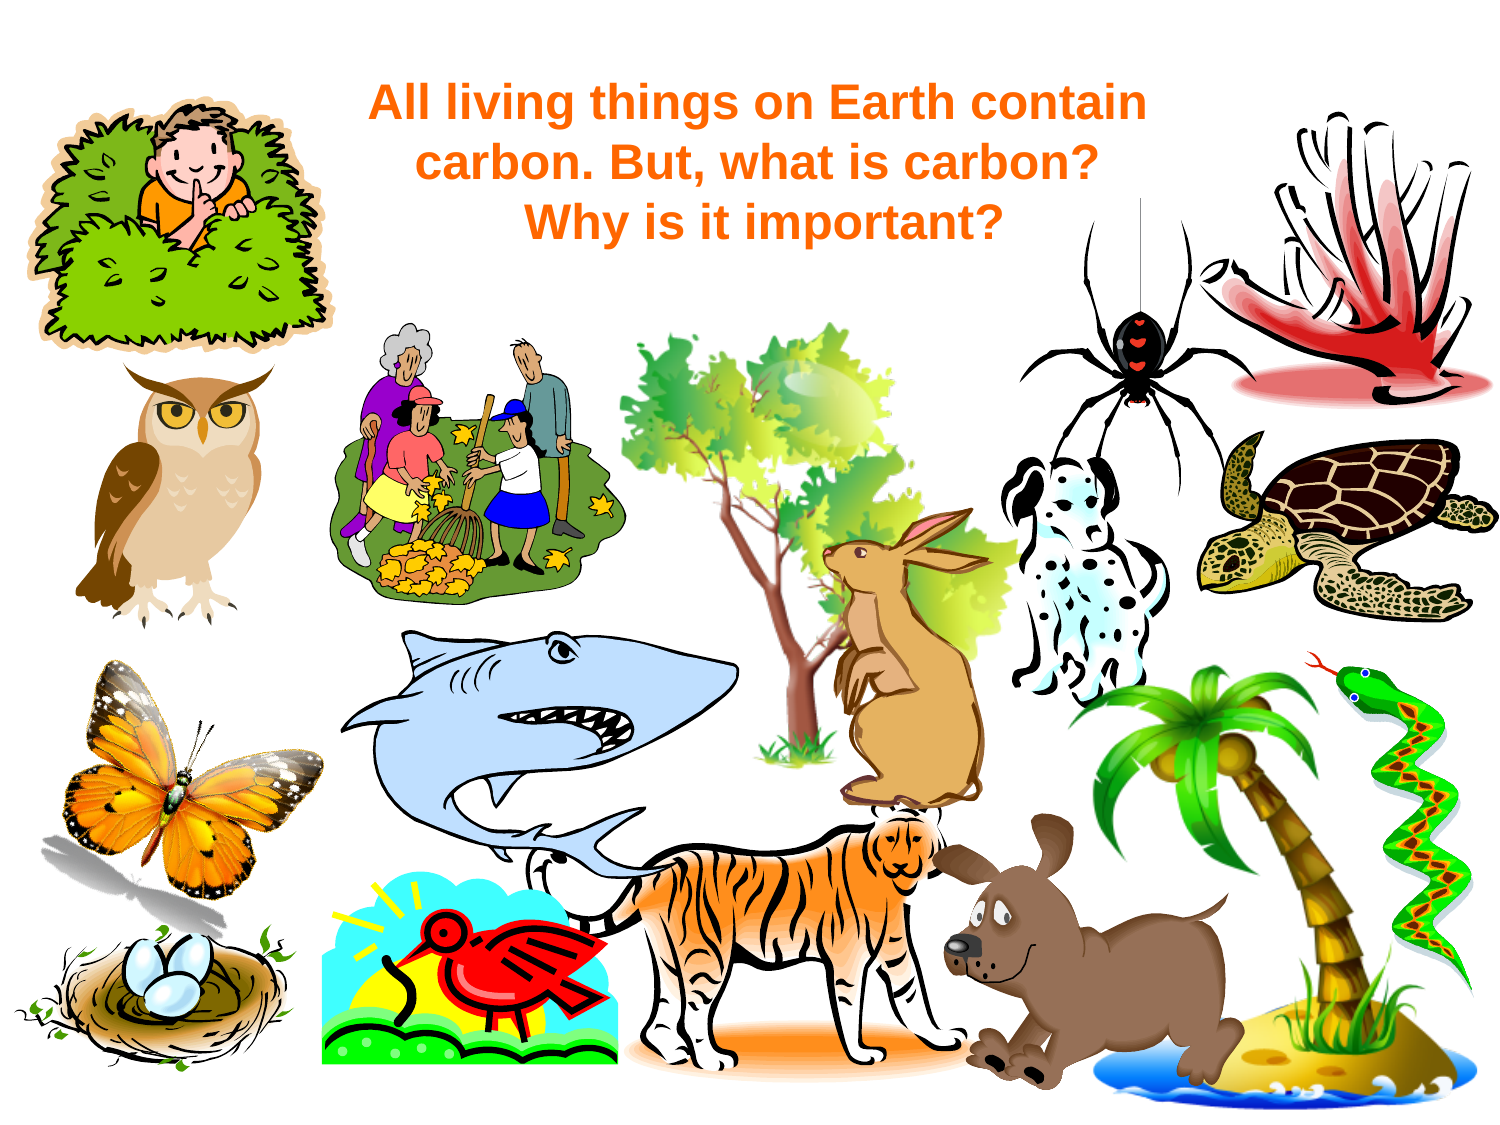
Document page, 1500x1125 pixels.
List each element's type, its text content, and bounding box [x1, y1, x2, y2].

picture [5, 91, 1500, 1113]
title All living things on Earth contain carbon. But, what is carbon? Why is it important? [296, 57, 1219, 261]
